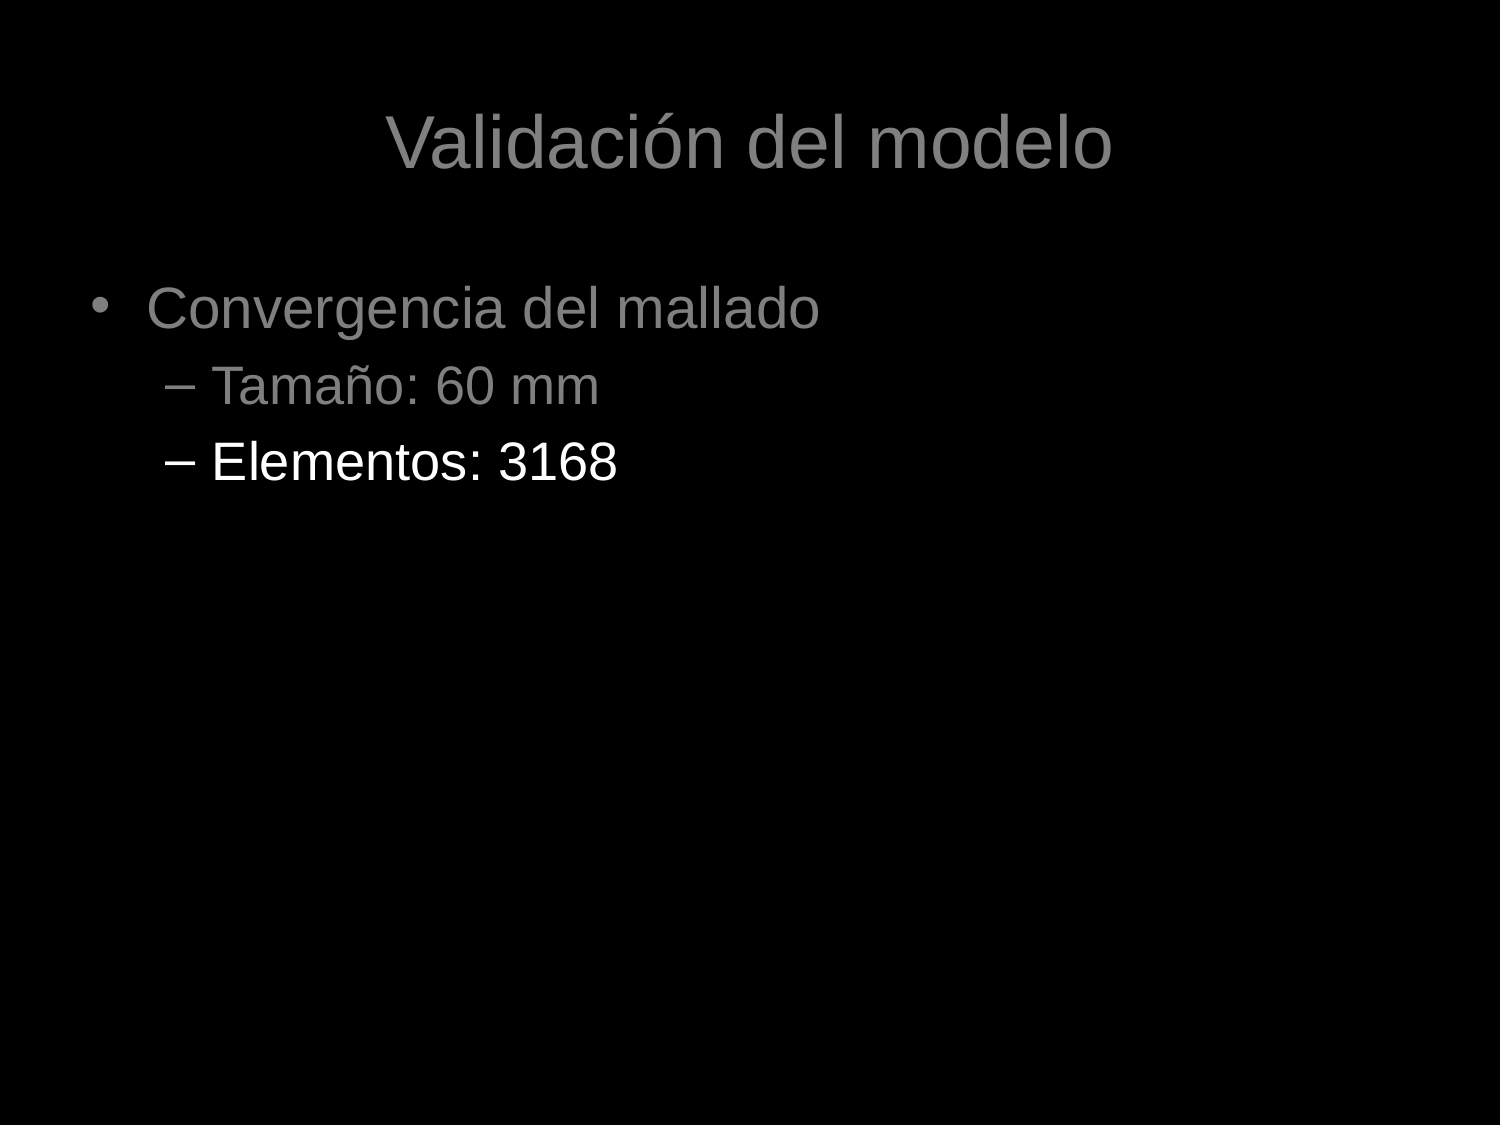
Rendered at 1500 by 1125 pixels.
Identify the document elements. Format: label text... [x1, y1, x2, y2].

list Convergencia del mallado Tamaño: 60 mm Elementos: 3168 [75, 262, 1425, 1005]
title Validación del modelo [75, 45, 1425, 233]
